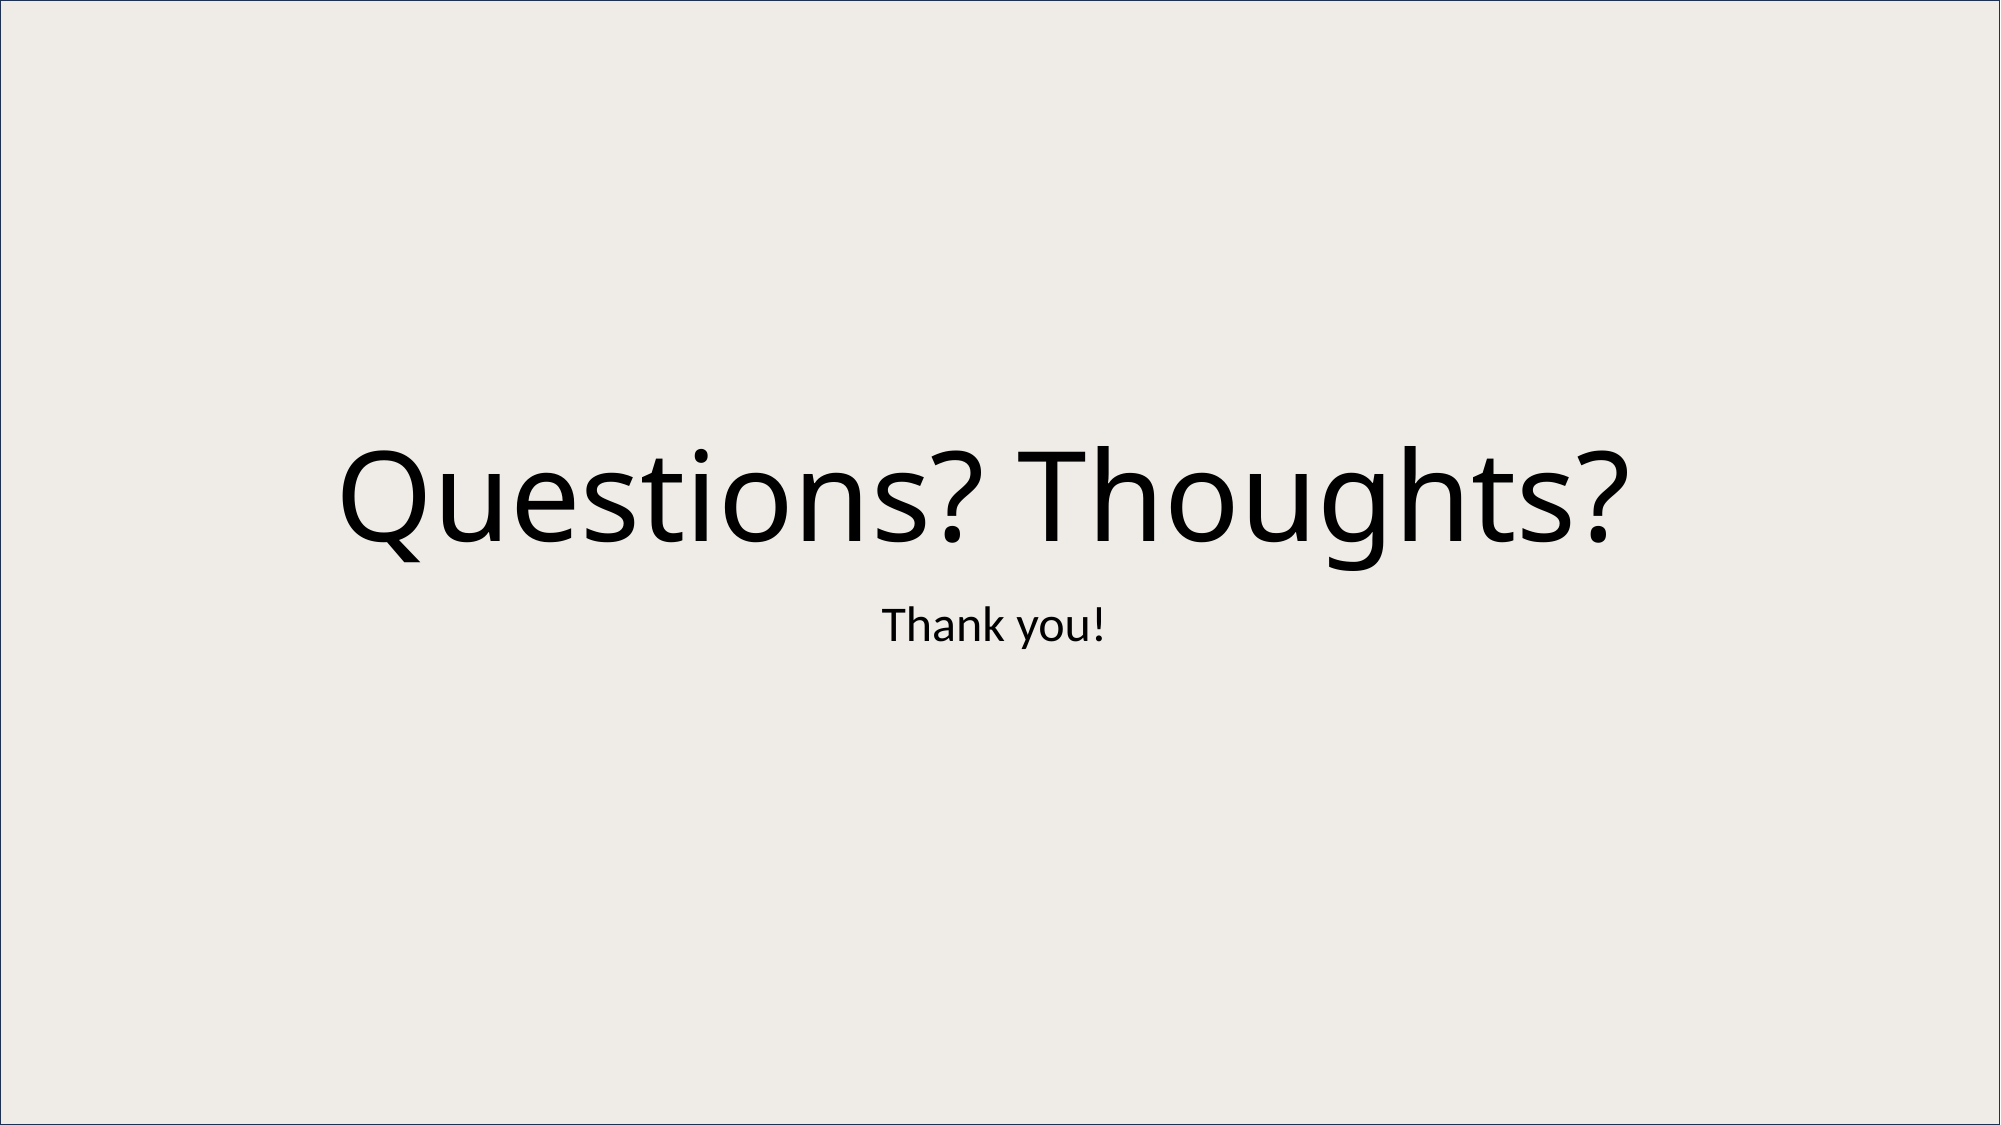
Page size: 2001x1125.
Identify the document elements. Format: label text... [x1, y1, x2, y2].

text_box [0, 0, 2000, 1125]
subtitle Thank you! [249, 590, 1750, 863]
title Questions? Thoughts? [249, 184, 1750, 576]
